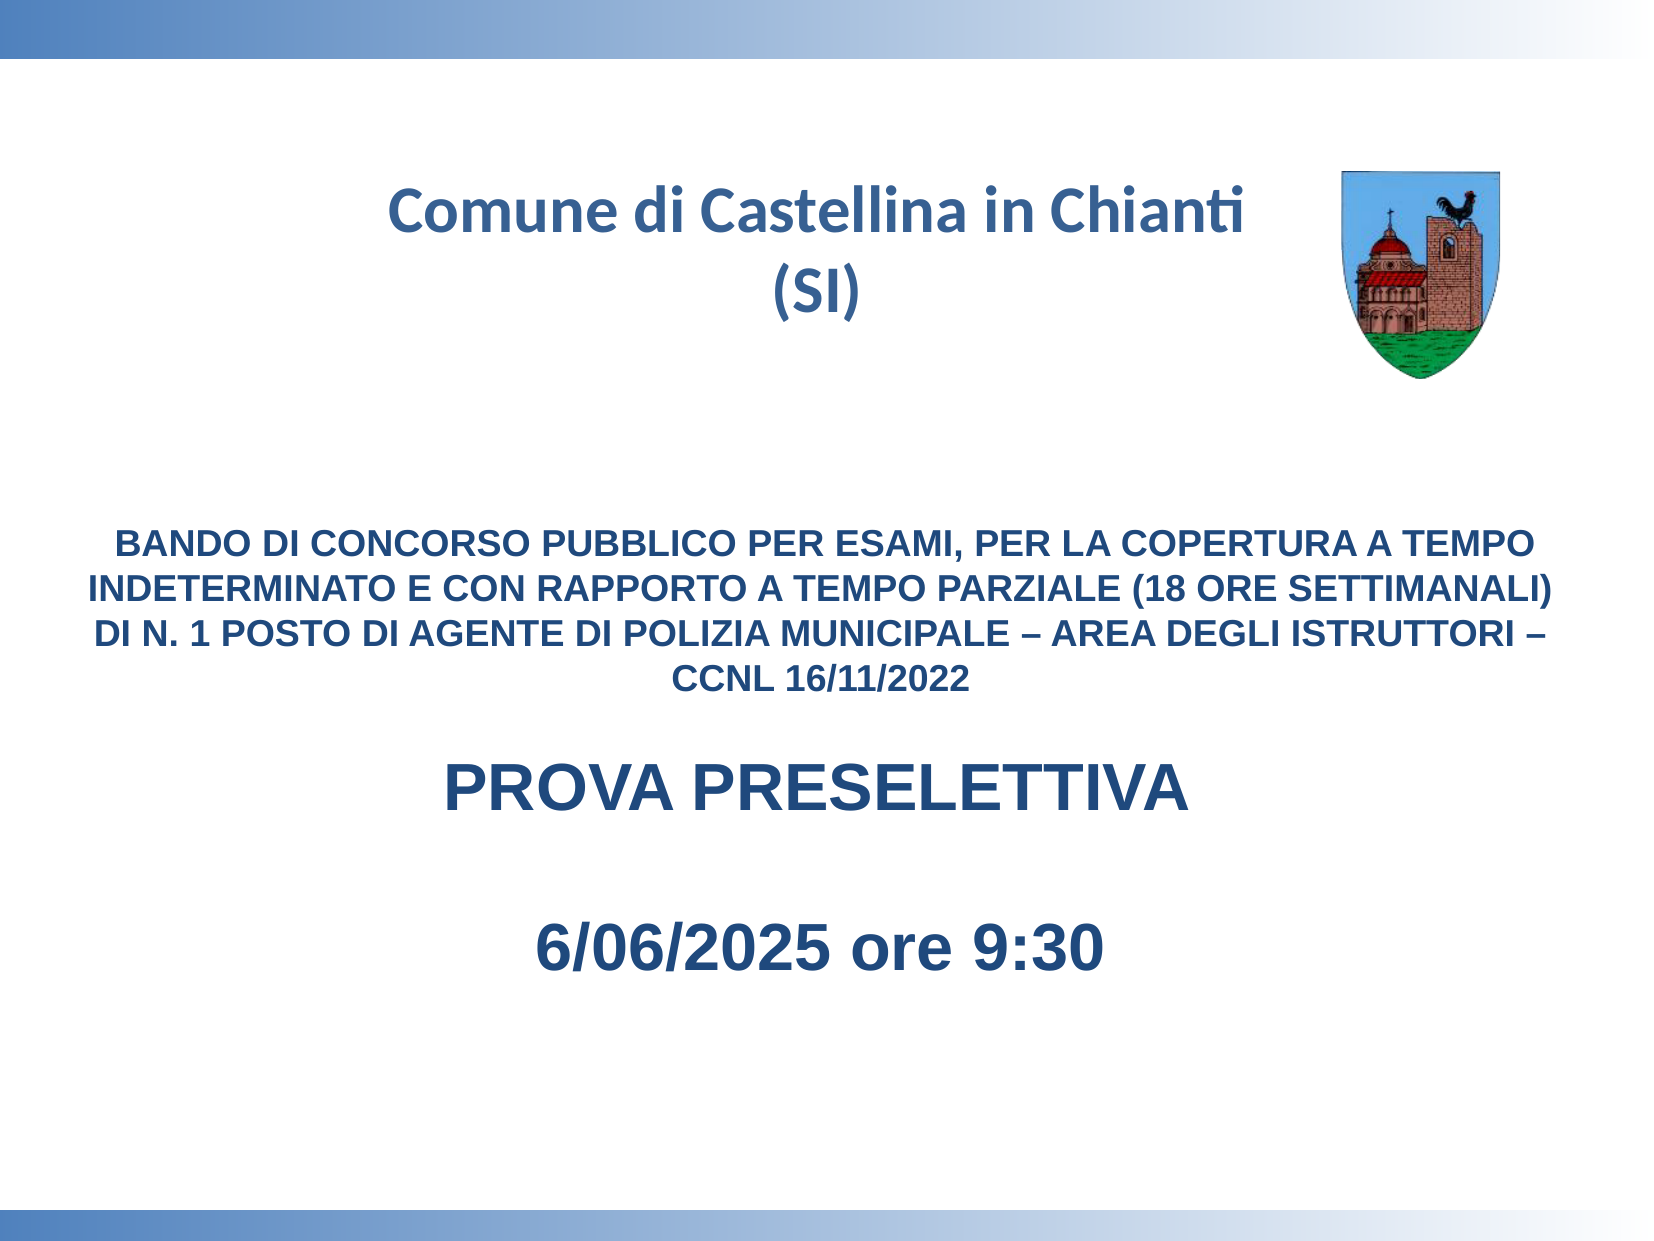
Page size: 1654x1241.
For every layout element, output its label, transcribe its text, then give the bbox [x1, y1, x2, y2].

text_box BANDO DI CONCORSO PUBBLICO PER ESAMI, PER LA COPERTURA A TEMPO INDETERMINATO E CON RAPPORTO A TEMPO PARZIALE (18 ORE SETTIMANALI) DI N. 1 POSTO DI AGENTE DI POLIZIA MUNICIPALE – AREA DEGLI ISTRUTTORI – CCNL 16/11/2022 PROVA PRESELETTIVA 6/06/2025 ore 9:30 [70, 466, 1571, 991]
picture [1341, 170, 1501, 379]
text_box Comune di Castellina in Chianti (SI) [366, 158, 1269, 334]
